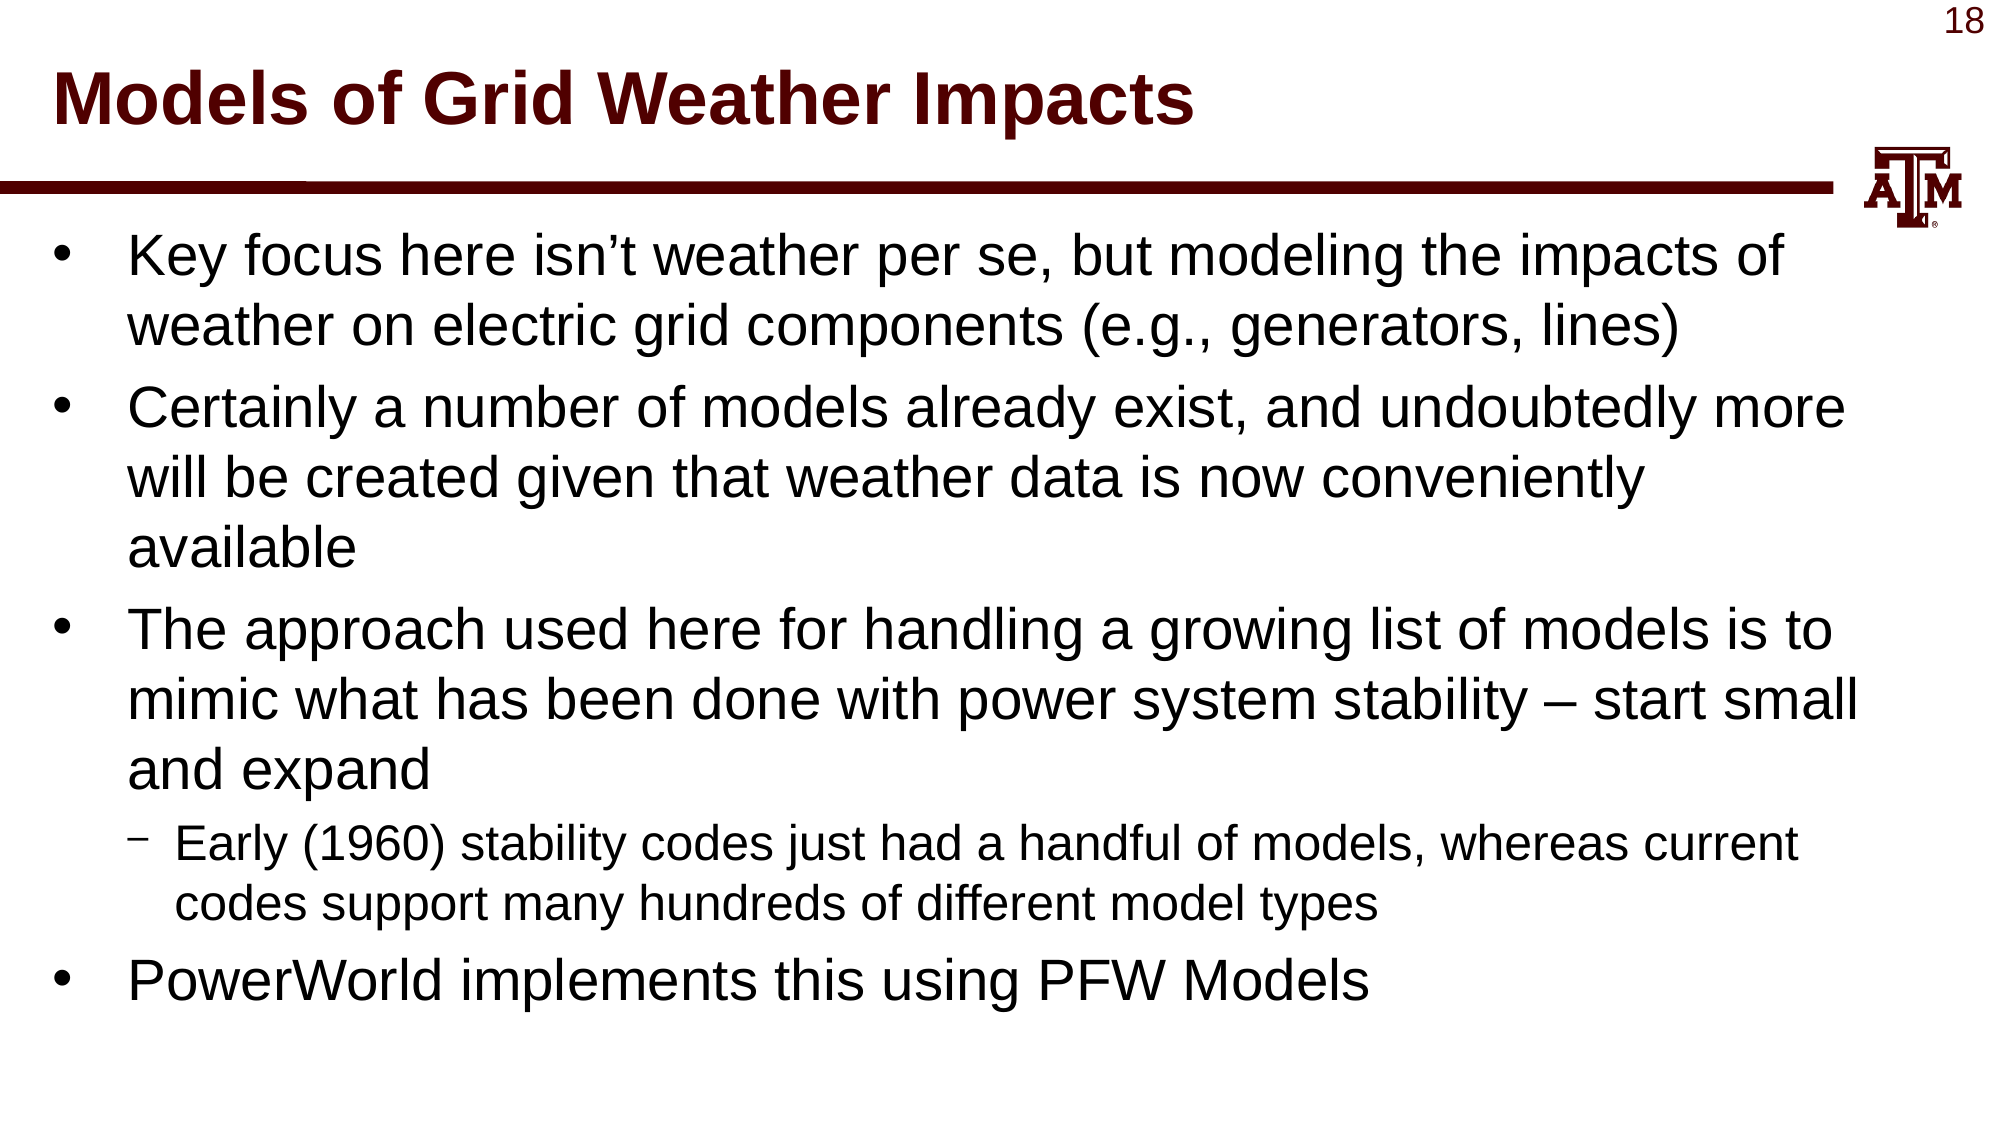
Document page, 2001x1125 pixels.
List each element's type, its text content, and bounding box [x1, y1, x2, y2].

list Key focus here isn’t weather per se, but modeling the impacts of weather on electric grid components (e.g., generators, lines) Certainly a number of models already exist, and undoubtedly more will be created given that weather data is now conveniently available The approach used here for handling a growing list of models is to mimic what has been done with power system stability – start small and expand Early (1960) stability codes just had a handful of models, whereas current codes support many hundreds of different model types PowerWorld implements this using PFW Models [37, 209, 1901, 513]
title Models of Grid Weather Impacts [37, 12, 1851, 188]
picture [1850, 124, 1975, 250]
